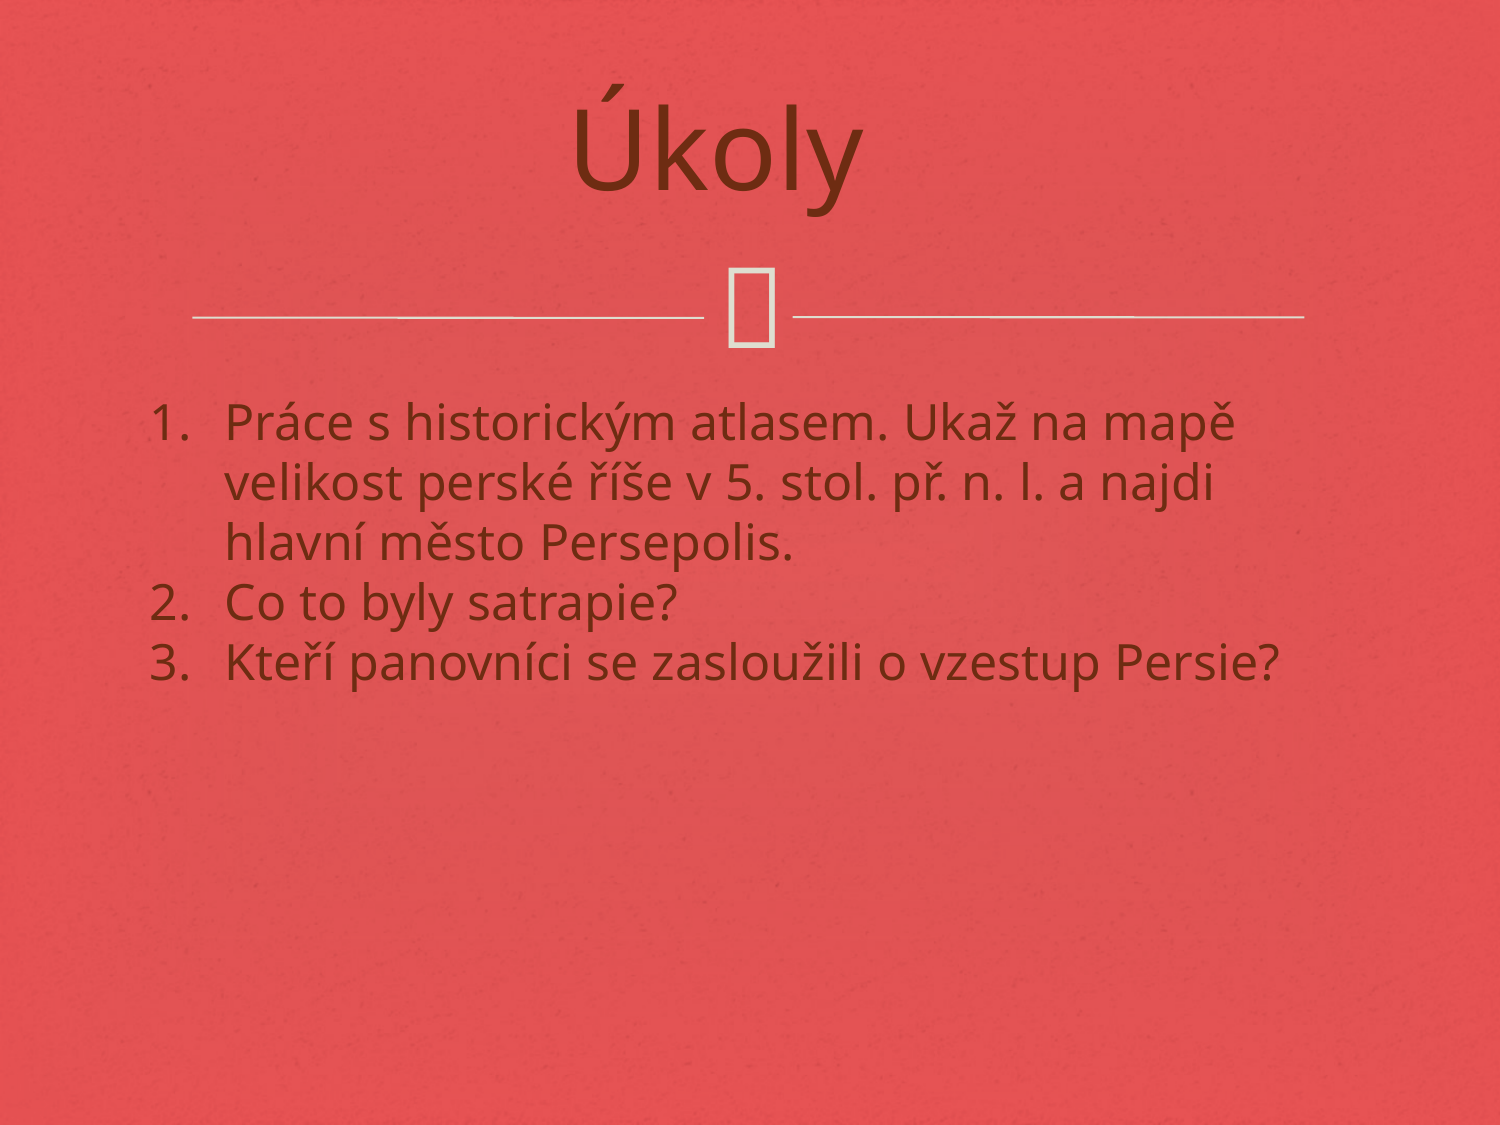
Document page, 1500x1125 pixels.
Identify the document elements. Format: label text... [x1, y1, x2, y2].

text_box Práce s historickým atlasem. Ukaž na mapě velikost perské říše v 5. stol. př. n. l. a najdi hlavní město Persepolis. Co to byly satrapie? Kteří panovníci se zasloužili o vzestup Persie? [134, 383, 1376, 698]
title Úkoly [40, 30, 1391, 261]
